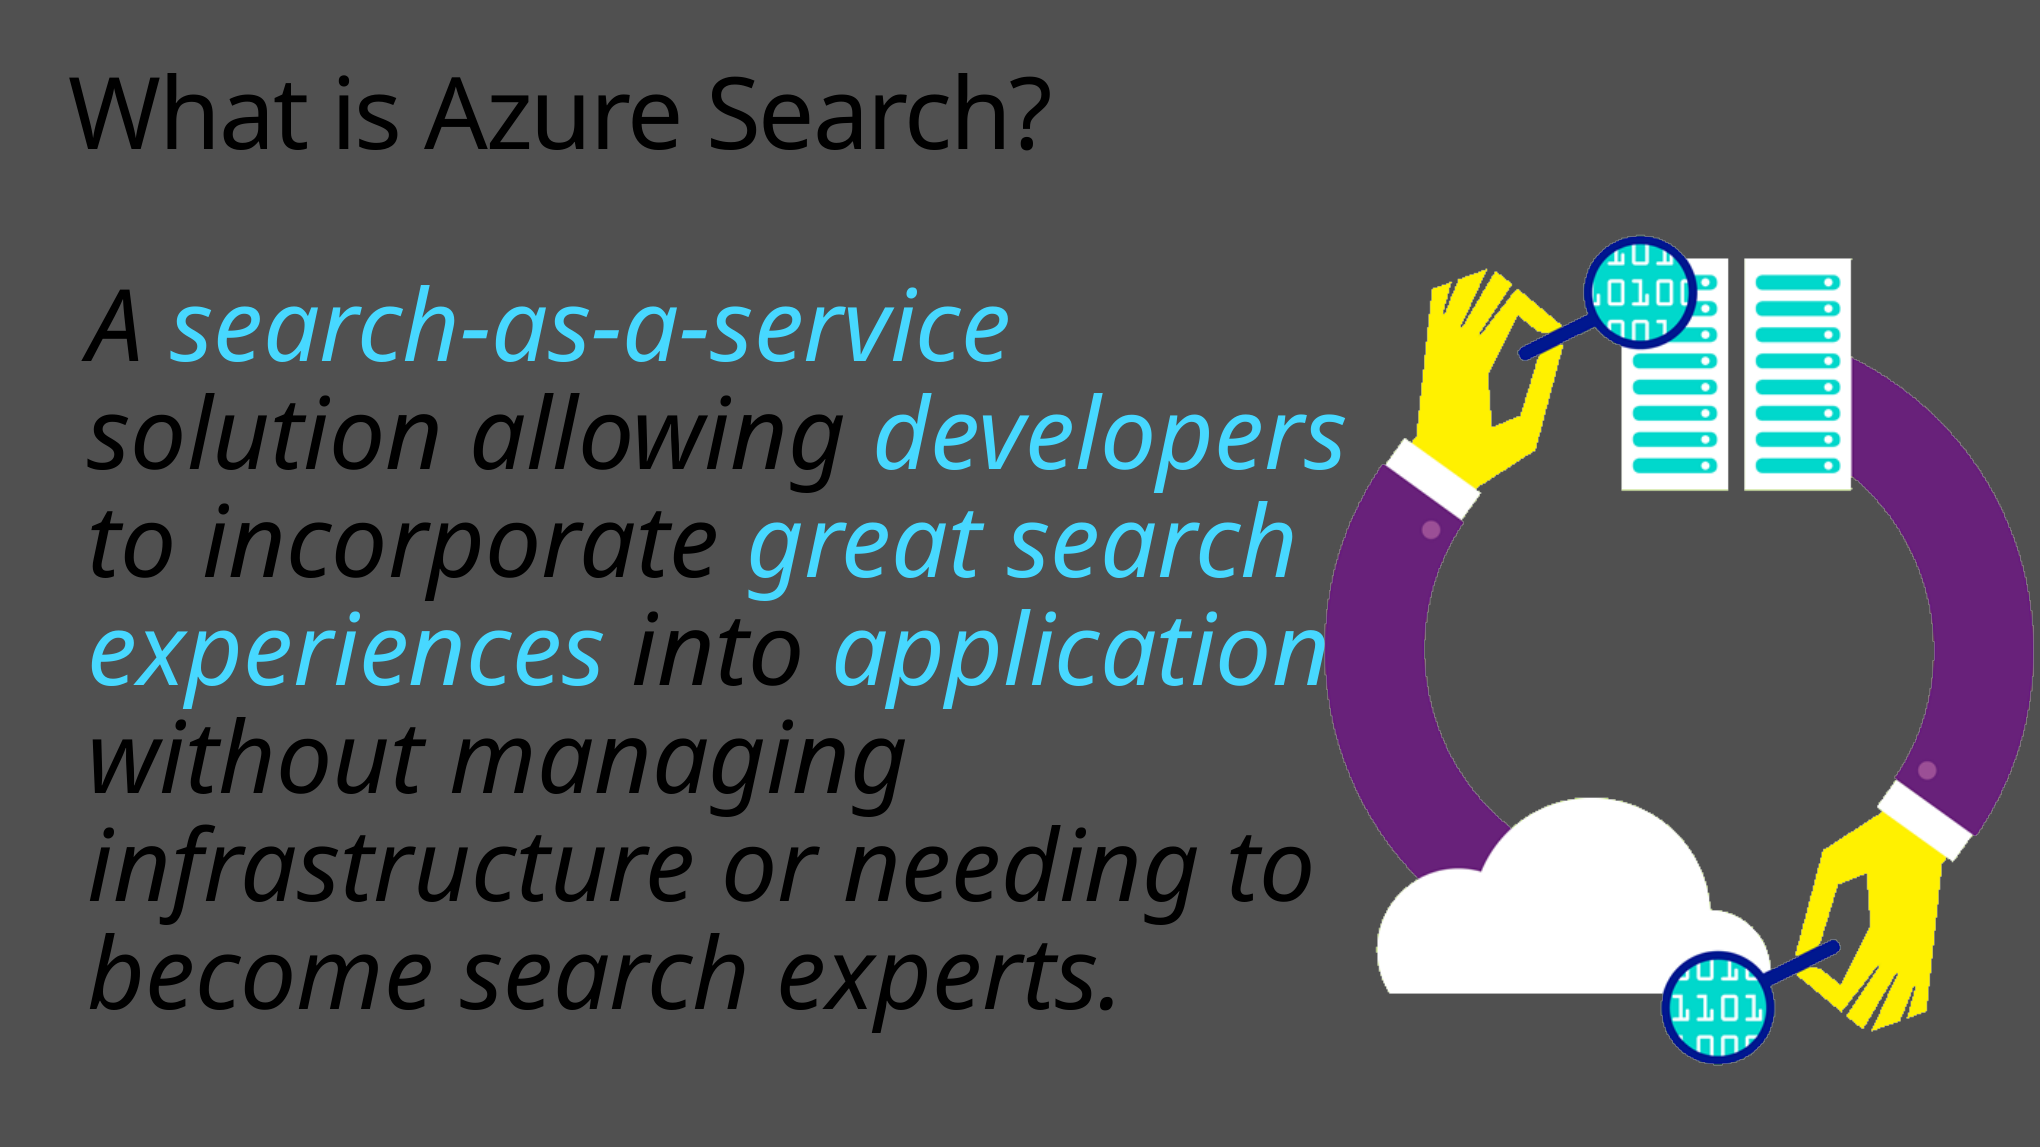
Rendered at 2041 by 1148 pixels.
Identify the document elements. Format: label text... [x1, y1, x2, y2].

list A search-as-a-service solution allowing developers to incorporate great search experiences into applications without managing infrastructure or needing to become search experts. [63, 260, 1309, 1038]
title What is Azure Search? [45, 48, 1996, 199]
picture [1309, 228, 2041, 1084]
